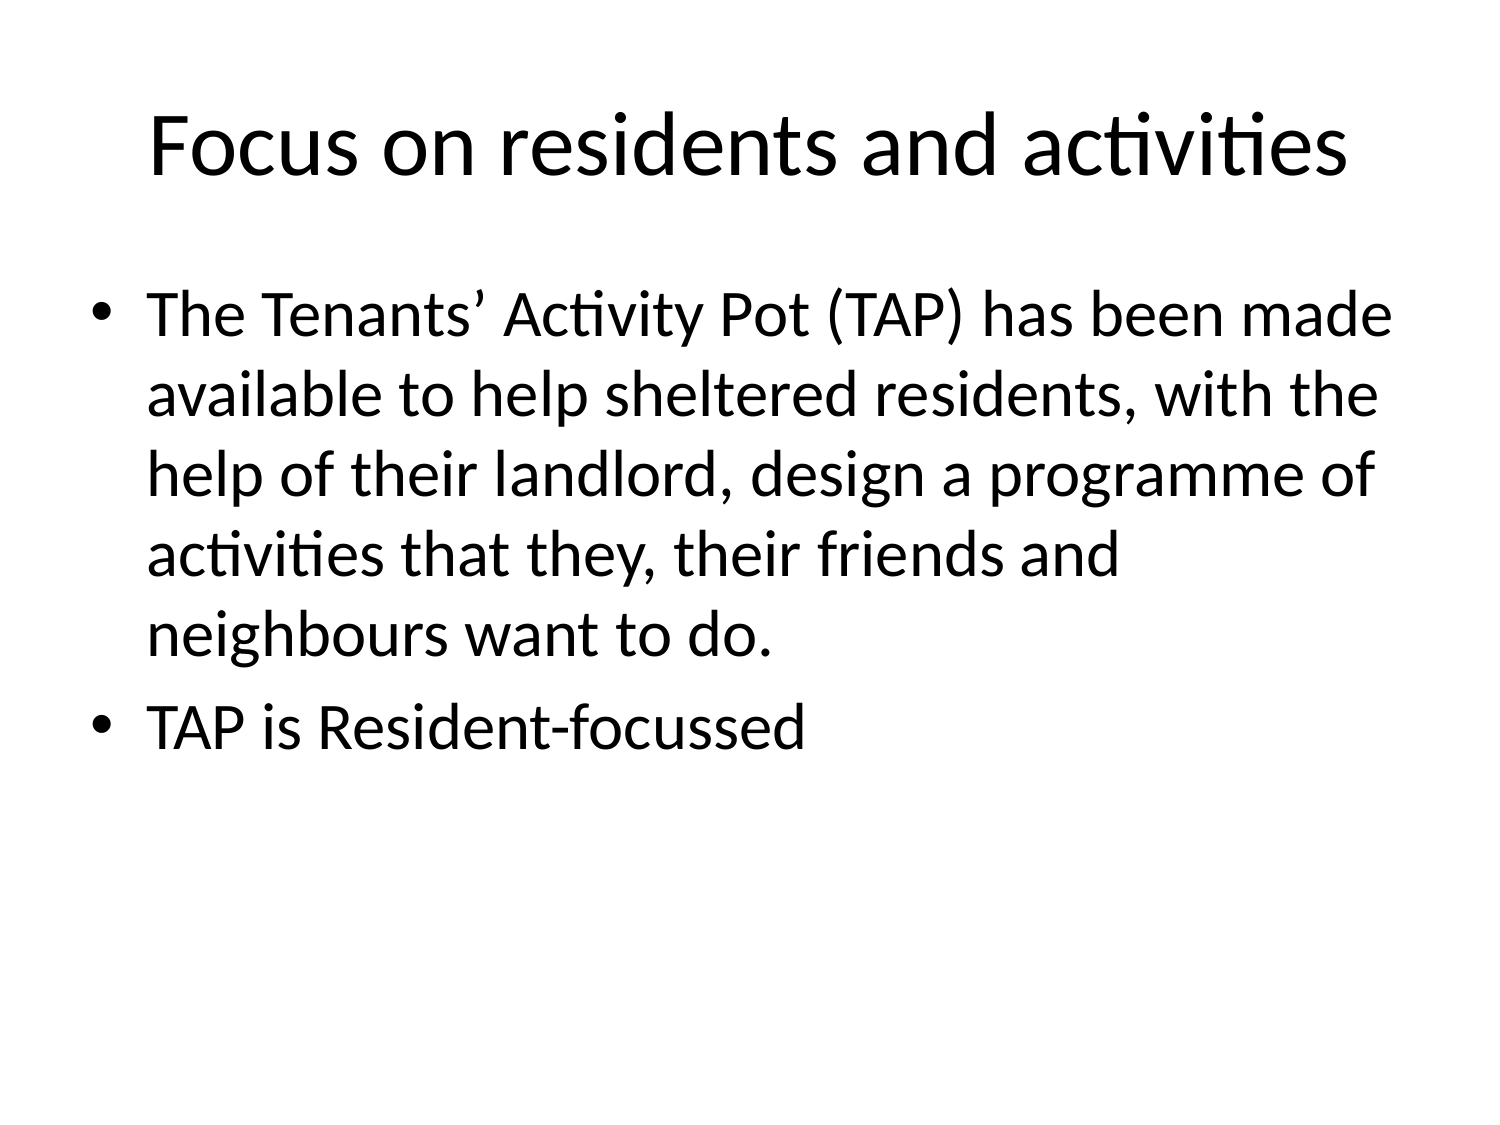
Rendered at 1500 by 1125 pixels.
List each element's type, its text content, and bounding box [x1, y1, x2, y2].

list The Tenants’ Activity Pot (TAP) has been made available to help sheltered residents, with the help of their landlord, design a programme of activities that they, their friends and neighbours want to do. TAP is Resident-focussed [75, 262, 1425, 1005]
title Focus on residents and activities [75, 45, 1425, 233]
